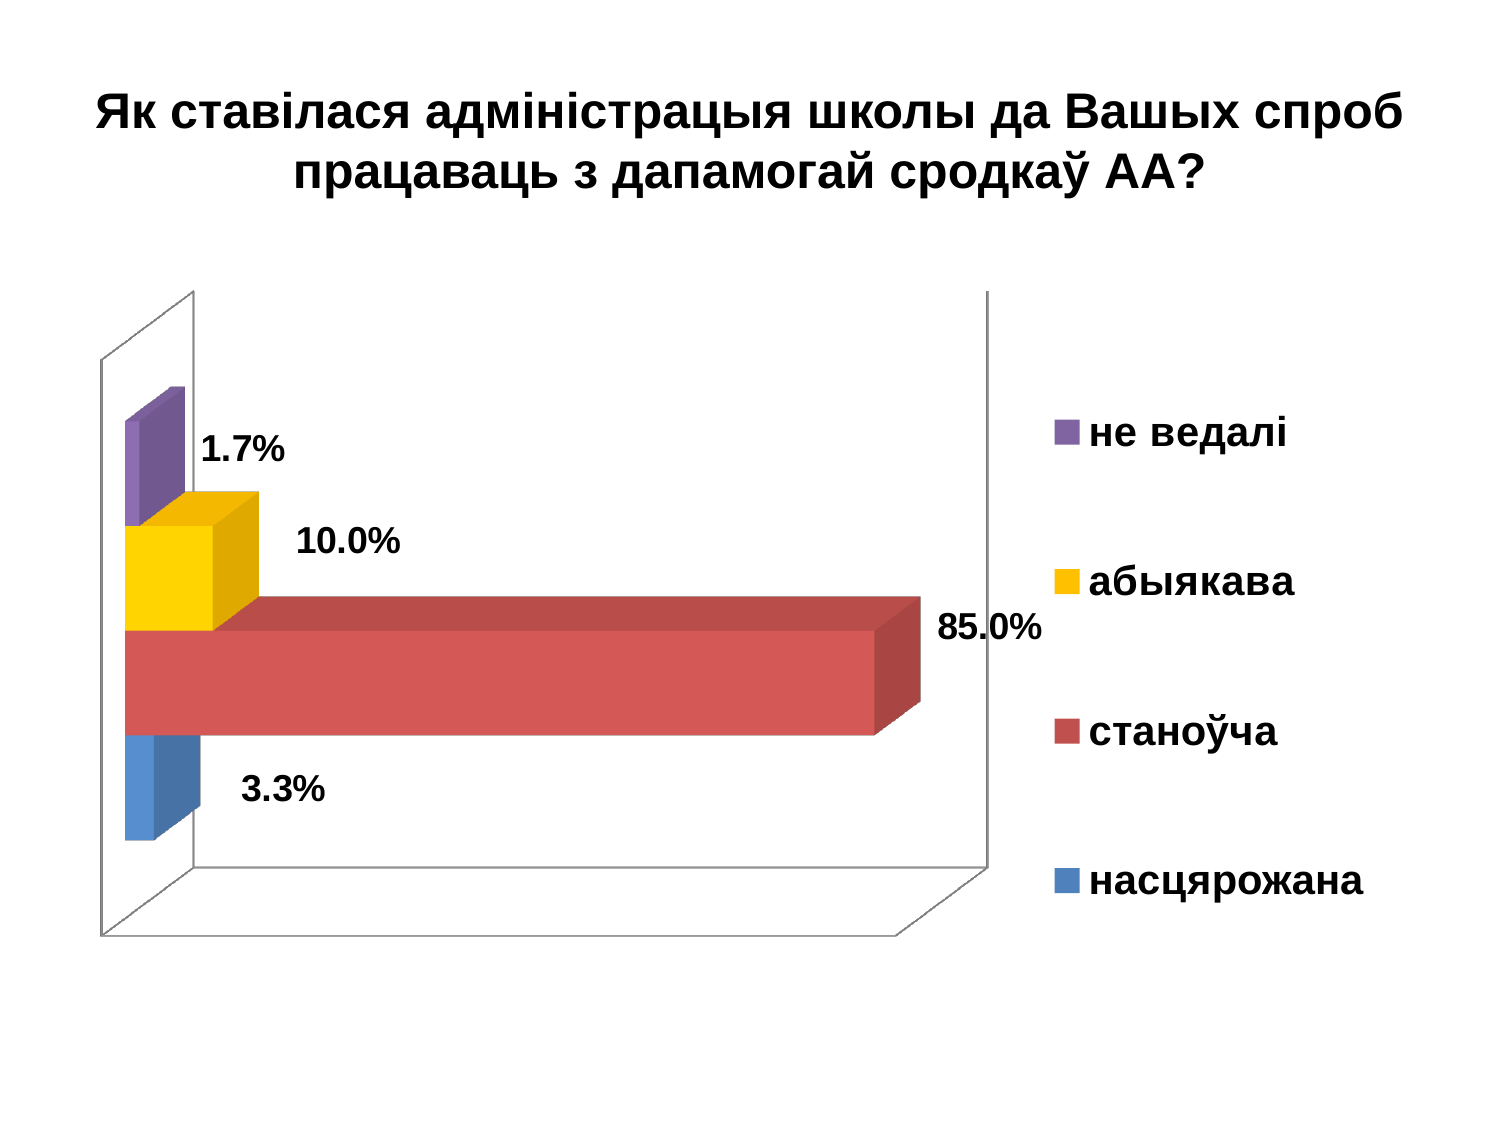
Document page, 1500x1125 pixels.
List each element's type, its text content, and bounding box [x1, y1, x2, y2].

chart [0, 257, 1430, 1074]
title Як ставілася адміністрацыя школы да Вашых спроб працаваць з дапамогай сродкаў АА? [75, 45, 1425, 233]
